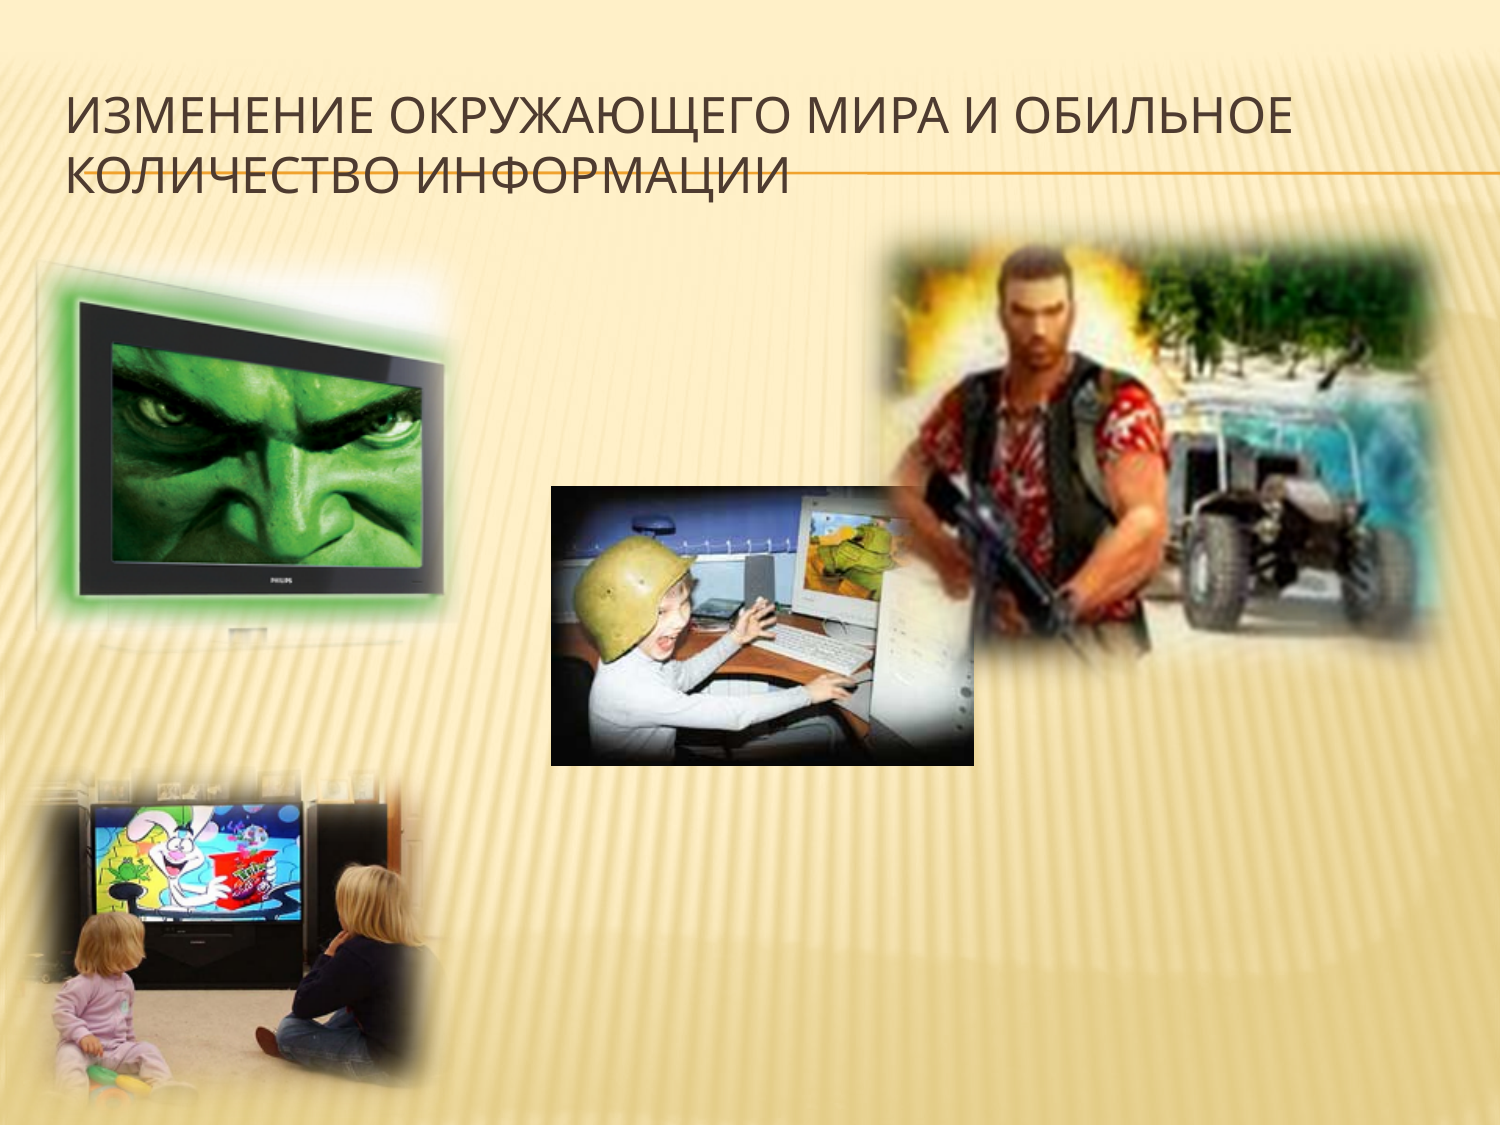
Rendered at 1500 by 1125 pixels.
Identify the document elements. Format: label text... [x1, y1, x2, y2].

picture [0, 222, 495, 674]
picture [0, 750, 465, 1125]
picture [843, 198, 1476, 704]
title Изменение окружающего мира и обильное количество информации [50, 75, 1475, 213]
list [551, 485, 974, 767]
